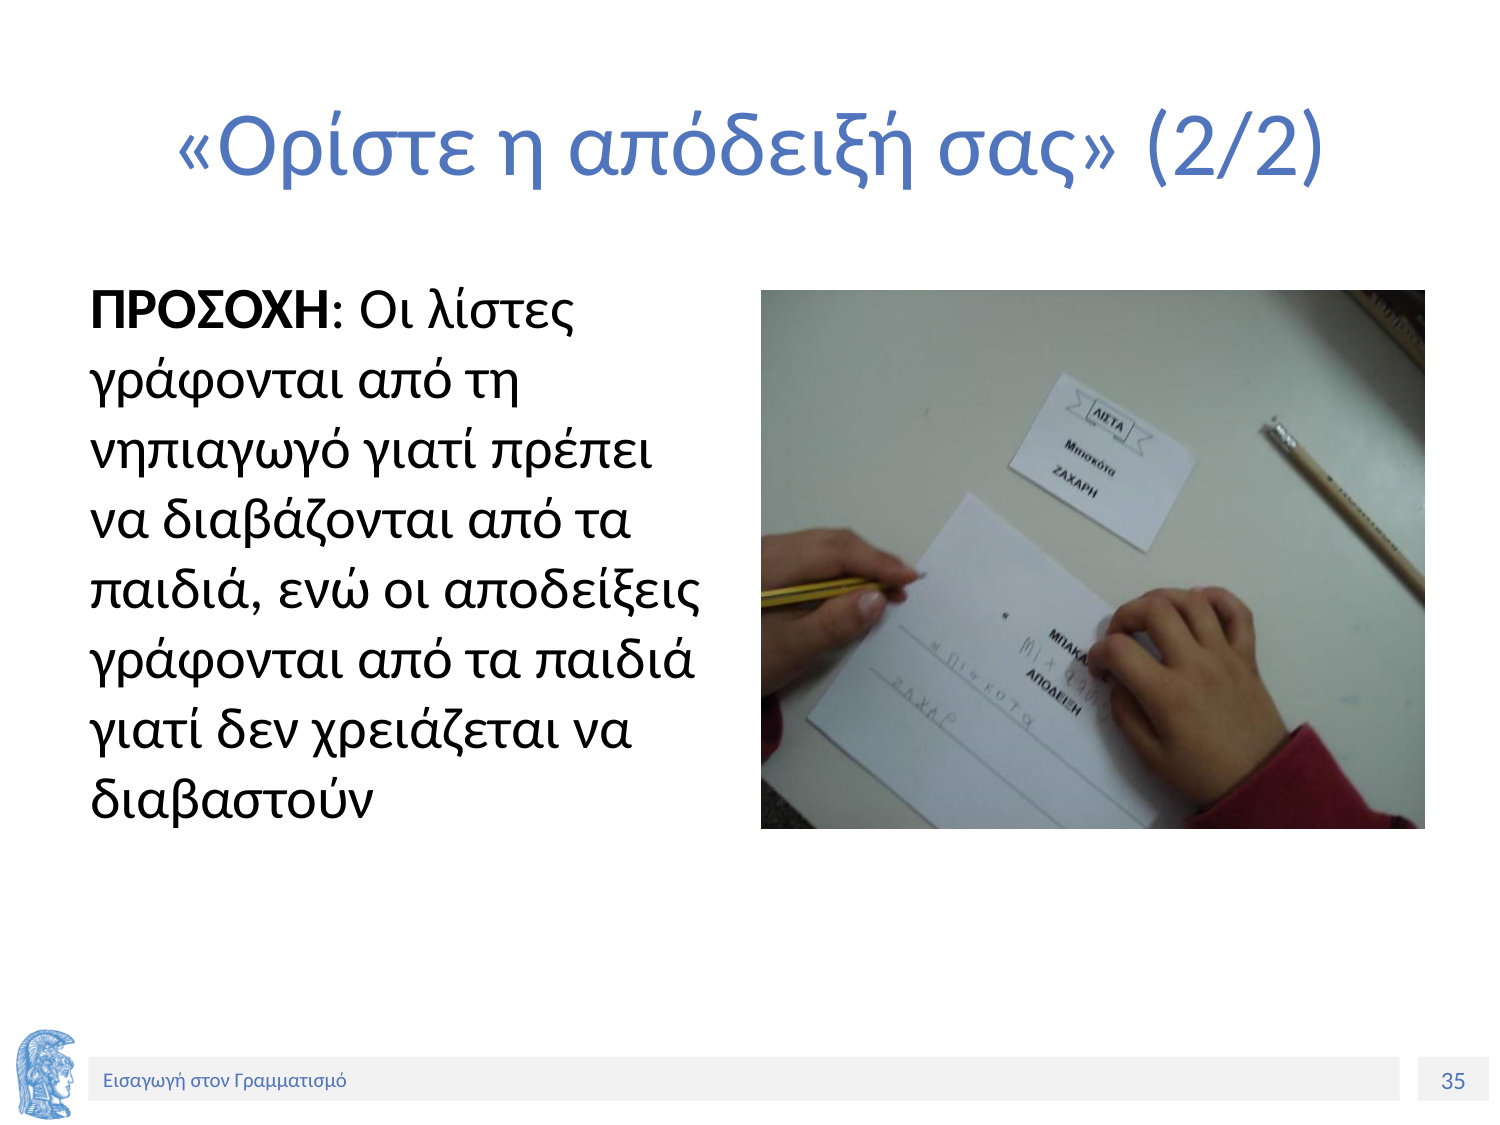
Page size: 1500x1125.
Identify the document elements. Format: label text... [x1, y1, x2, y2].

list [761, 290, 1425, 829]
picture [9, 1026, 81, 1120]
list ΠΡΟΣΟΧΗ: Οι λίστες γράφονται από τη νηπιαγωγό γιατί πρέπει να διαβάζονται από τα παιδιά, ενώ οι αποδείξεις γράφονται από τα παιδιά γιατί δεν χρειάζεται να διαβαστούν [75, 262, 738, 1005]
title «Ορίστε η απόδειξή σας» (2/2) [75, 45, 1425, 233]
